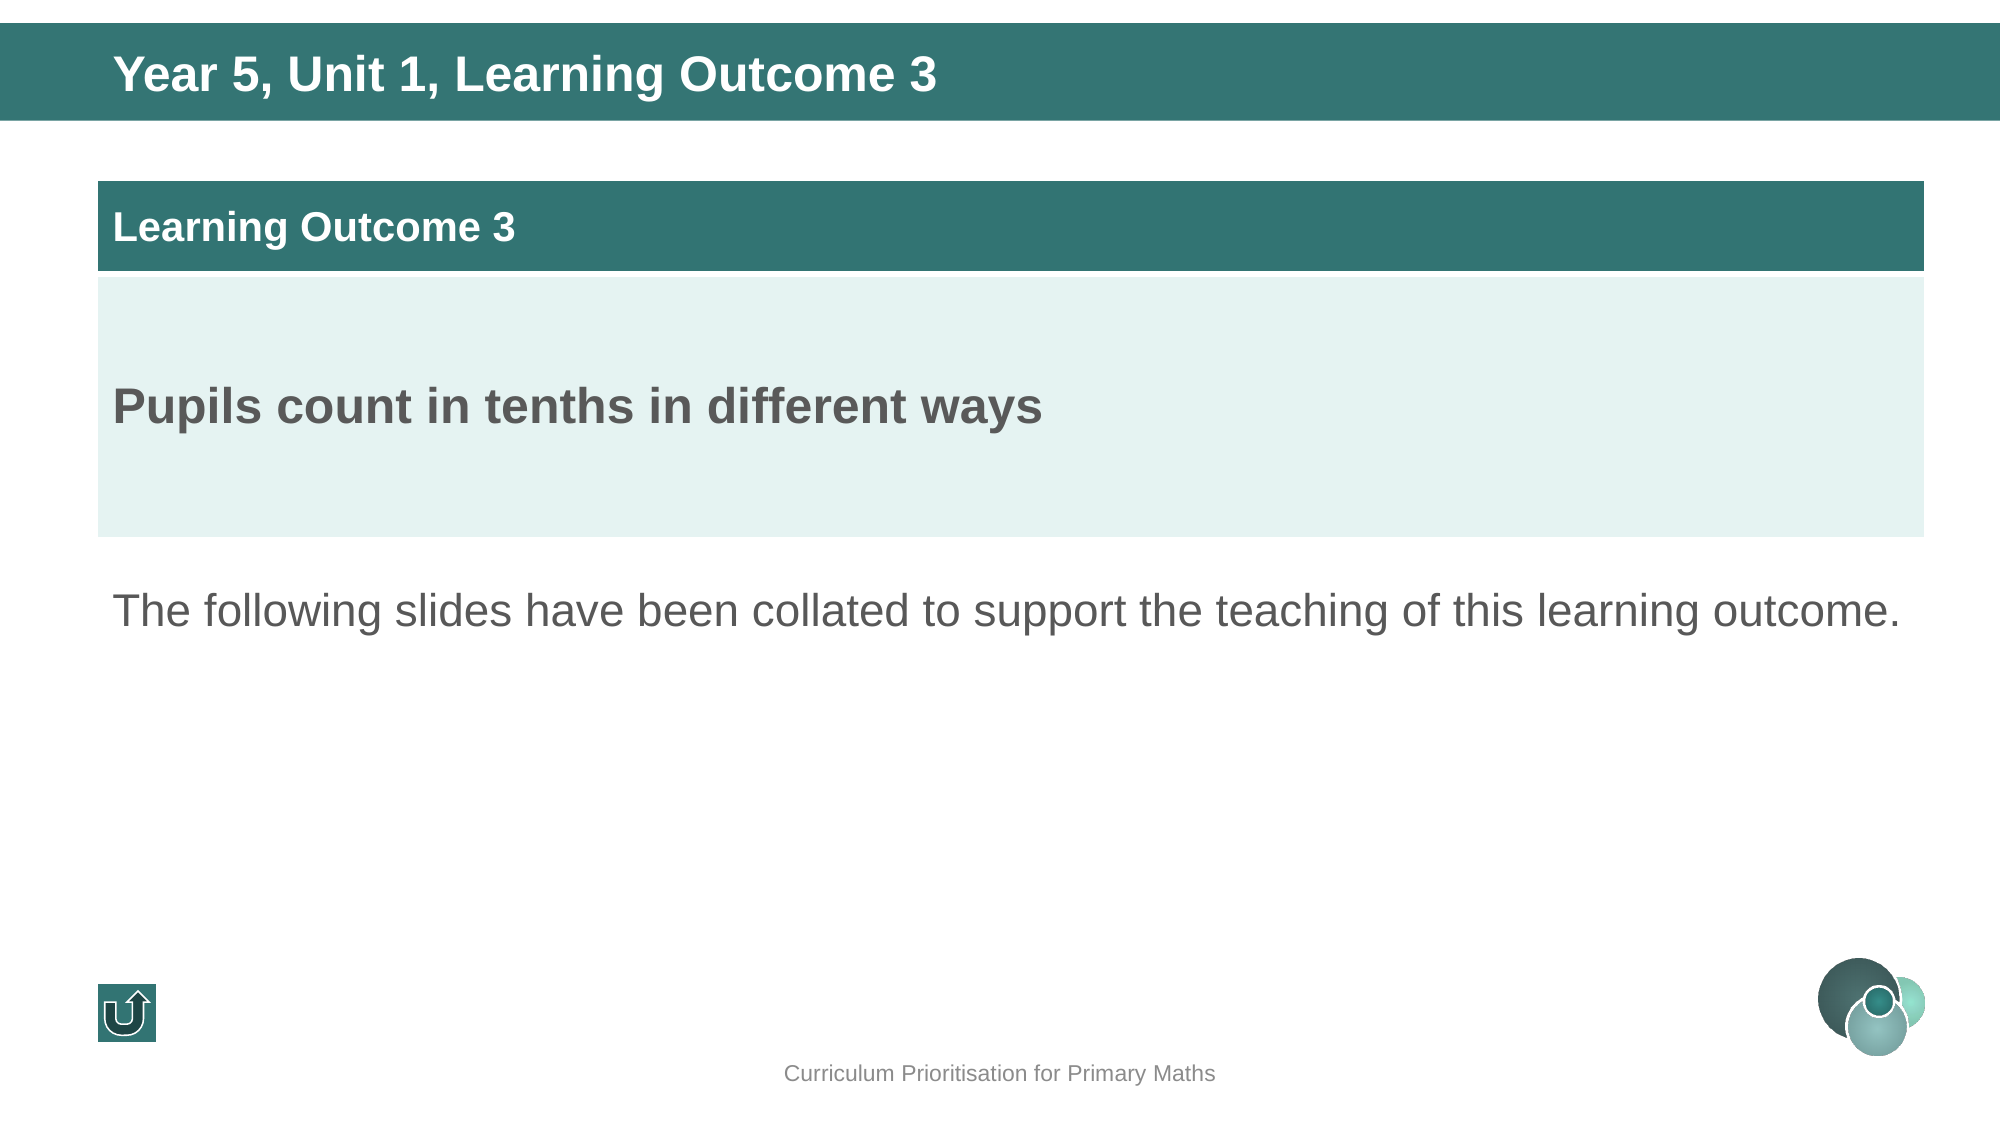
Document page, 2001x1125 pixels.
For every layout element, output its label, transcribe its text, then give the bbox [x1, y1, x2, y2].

table_header Learning Outcome 3 [98, 181, 1924, 271]
picture [1818, 958, 1925, 1042]
footer Curriculum Prioritisation for Primary Maths [0, 1042, 2000, 1103]
table_cell Pupils count in tenths in different ways [98, 277, 1924, 537]
text_box [96, 983, 157, 1044]
text_box Year 5, Unit 1, Learning Outcome 3 [97, 40, 1945, 111]
text_box The following slides have been collated to support the teaching of this learning outcome. [97, 562, 1925, 677]
